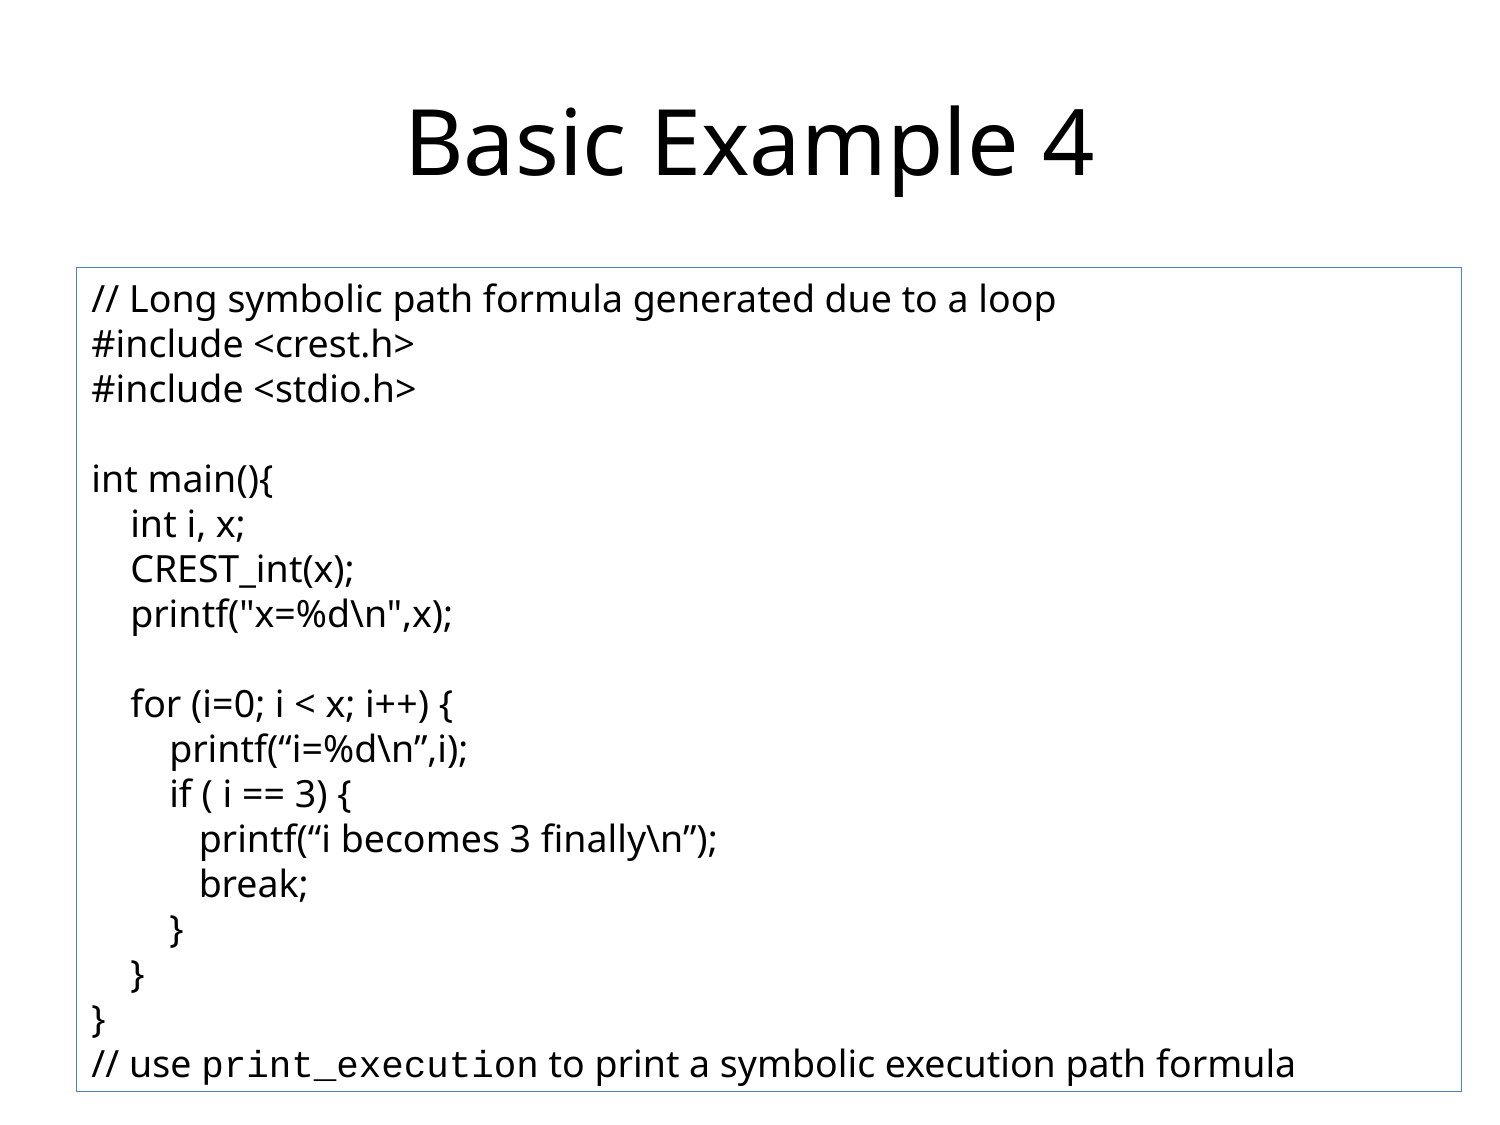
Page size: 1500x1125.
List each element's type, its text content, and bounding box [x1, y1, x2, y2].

text_box // Long symbolic path formula generated due to a loop #include <crest.h> #include <stdio.h> int main(){ int i, x; CREST_int(x); printf("x=%d\n",x); for (i=0; i < x; i++) { printf(“i=%d\n”,i); if ( i == 3) { printf(“i becomes 3 finally\n”); break; } } } // use print_execution to print a symbolic execution path formula [76, 267, 1462, 1092]
title Basic Example 4 [75, 45, 1425, 233]
